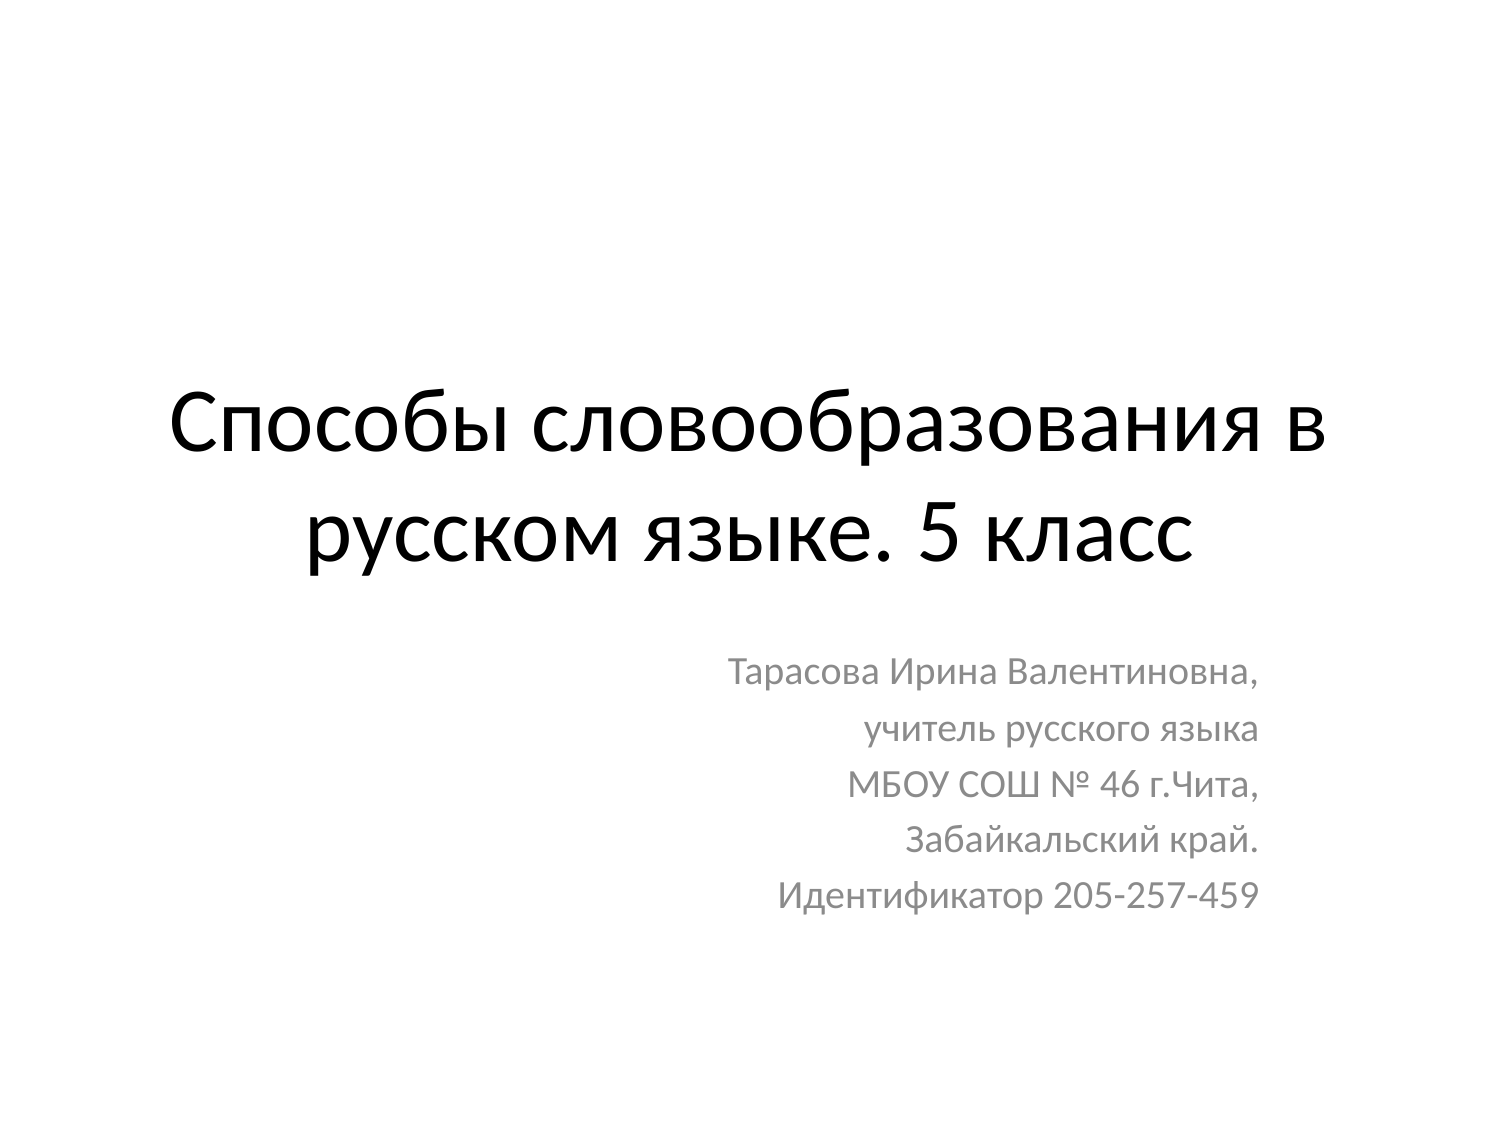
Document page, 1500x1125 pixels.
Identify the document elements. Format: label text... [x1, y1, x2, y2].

title Способы словообразования в русском языке. 5 класс [112, 349, 1388, 591]
subtitle Тарасова Ирина Валентиновна, учитель русского языка МБОУ СОШ № 46 г.Чита, Забайкальский край. Идентификатор 205-257-459 [225, 637, 1275, 925]
